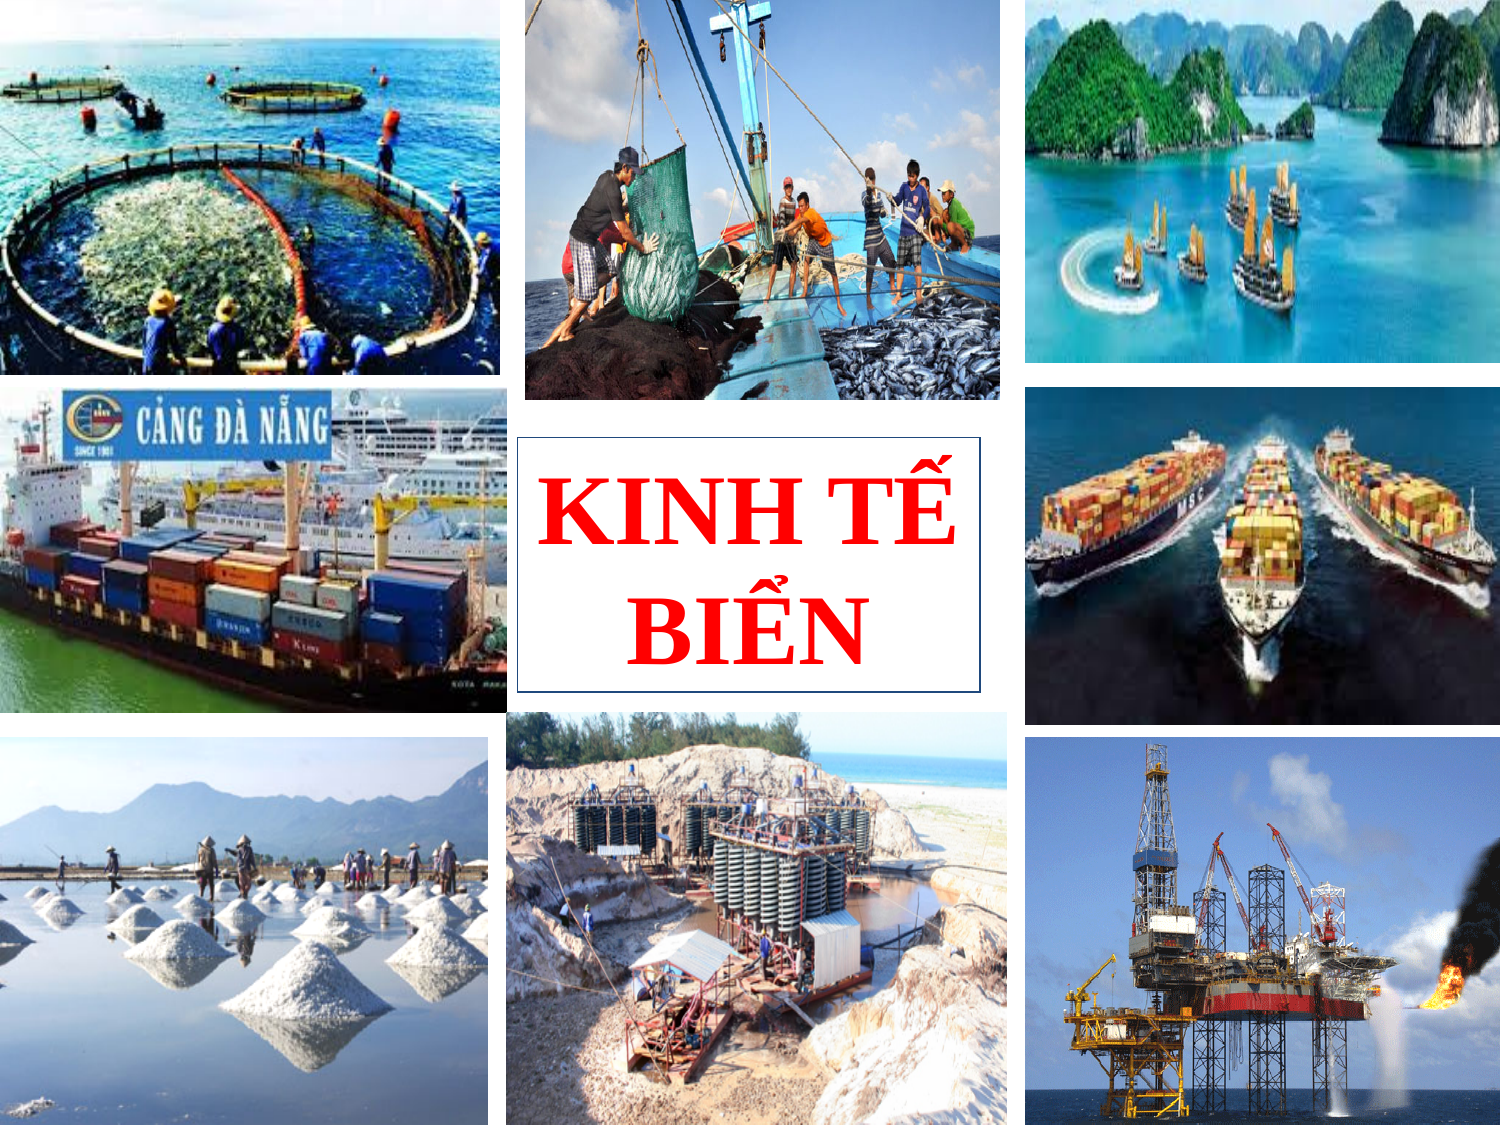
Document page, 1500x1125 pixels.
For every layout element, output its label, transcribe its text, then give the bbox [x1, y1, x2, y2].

picture [524, 0, 1001, 401]
picture [0, 0, 501, 376]
picture [1350, 352, 1358, 363]
picture [0, 737, 488, 1125]
picture [1024, 0, 1500, 363]
picture [1024, 387, 1500, 726]
text_box KINH TẾ BIỂN [517, 437, 981, 693]
picture [0, 387, 1007, 1125]
picture [1024, 737, 1500, 1125]
